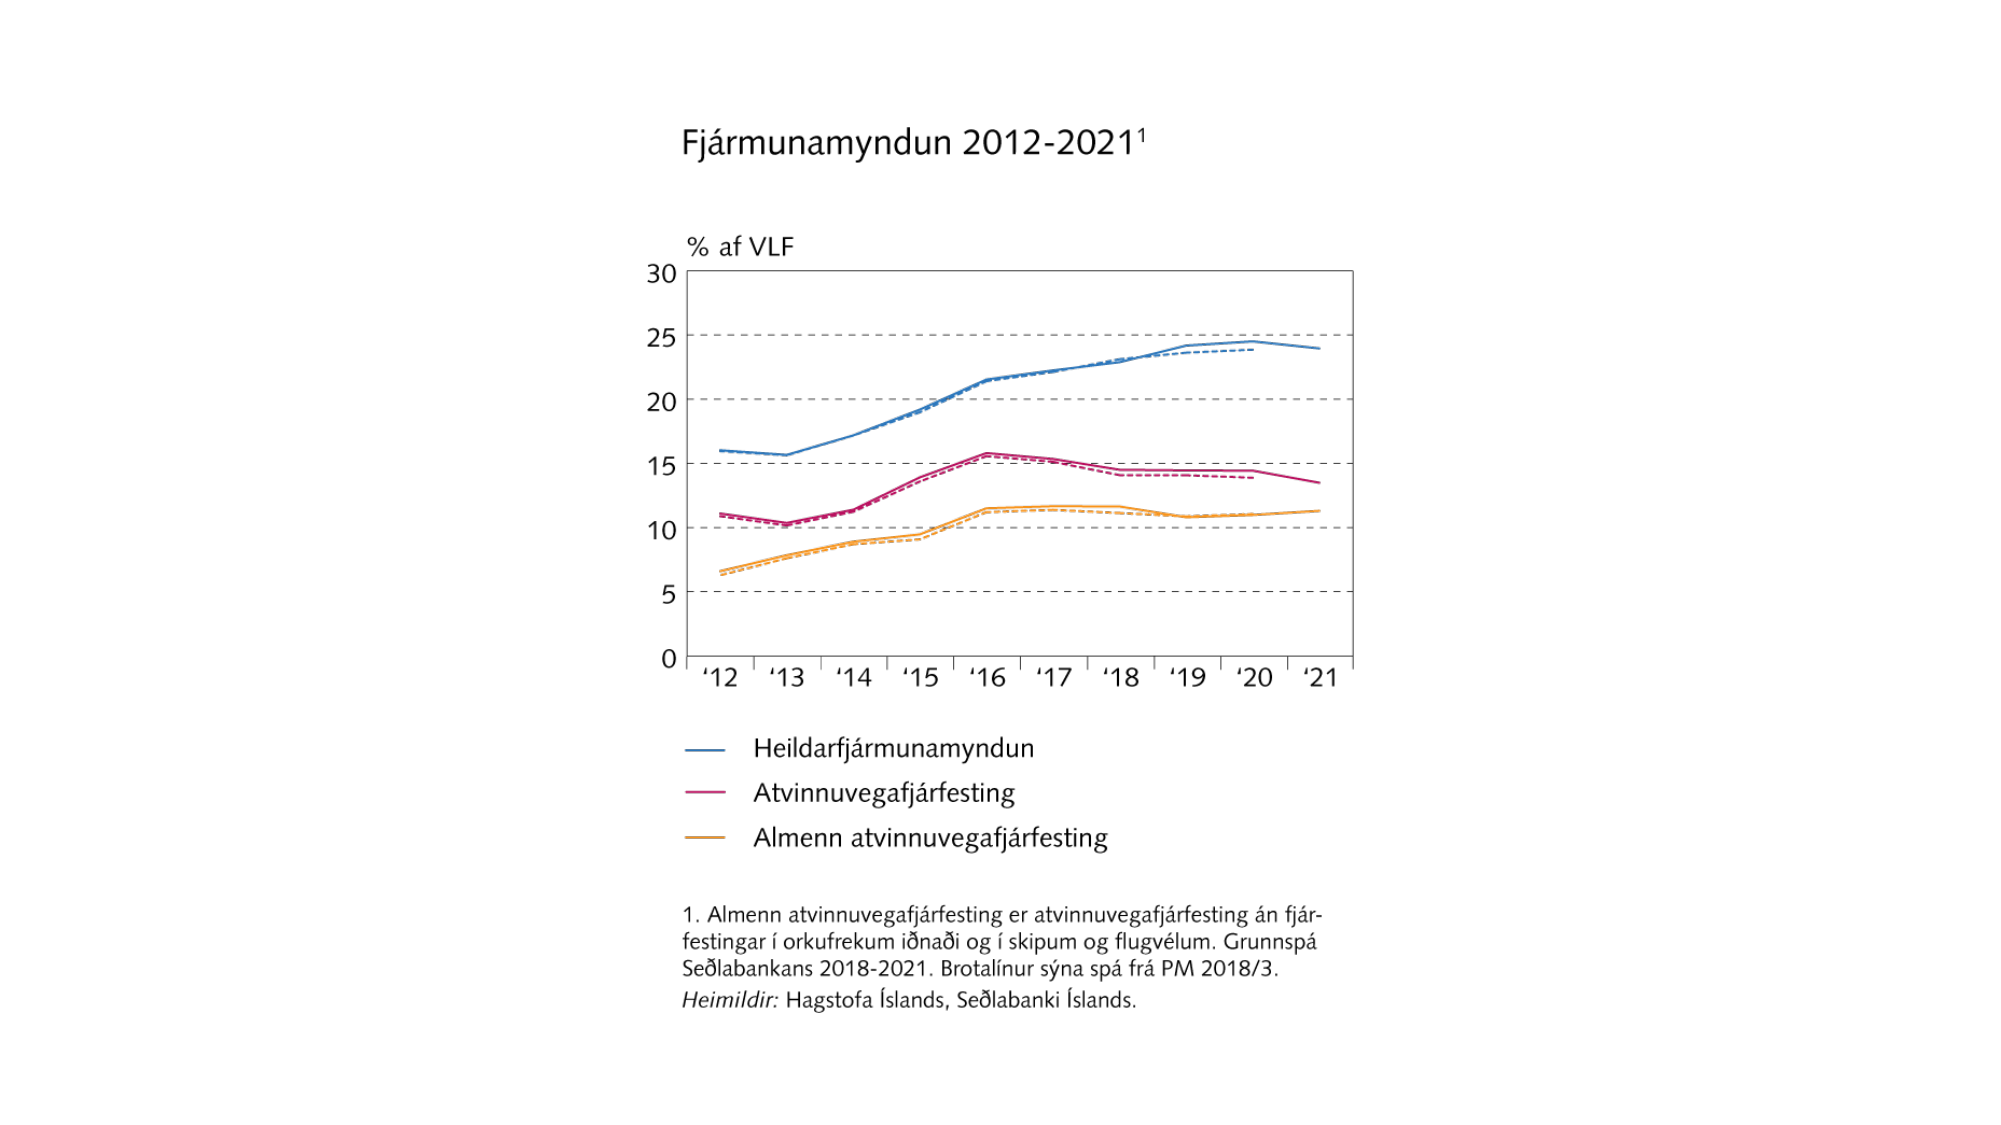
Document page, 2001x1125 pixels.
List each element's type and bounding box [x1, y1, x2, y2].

picture [646, 112, 1354, 1013]
